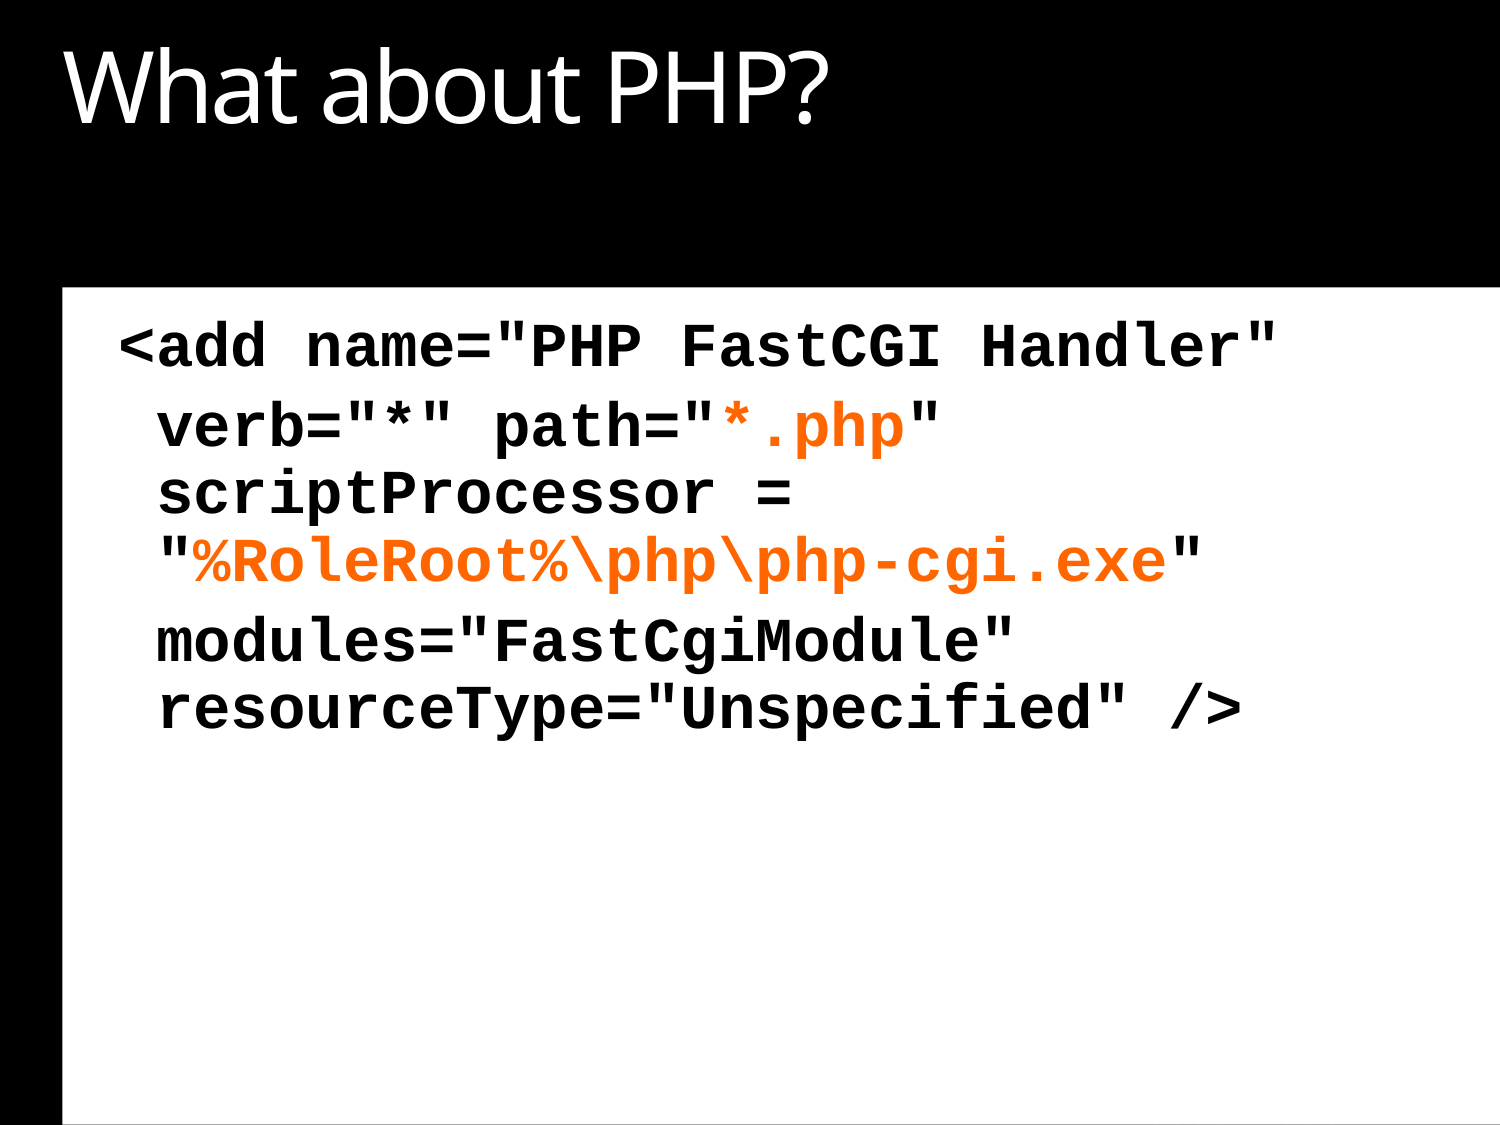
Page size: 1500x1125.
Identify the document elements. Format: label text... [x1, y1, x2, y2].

title What about PHP? [62, 37, 1438, 147]
picture [0, 0, 1500, 1125]
list <add name="PHP FastCGI Handler" verb="*" path="*.php" scriptProcessor = "%RoleRoot%\php\php-cgi.exe" modules="FastCgiModule" resourceType="Unspecified" /> [118, 312, 1438, 754]
